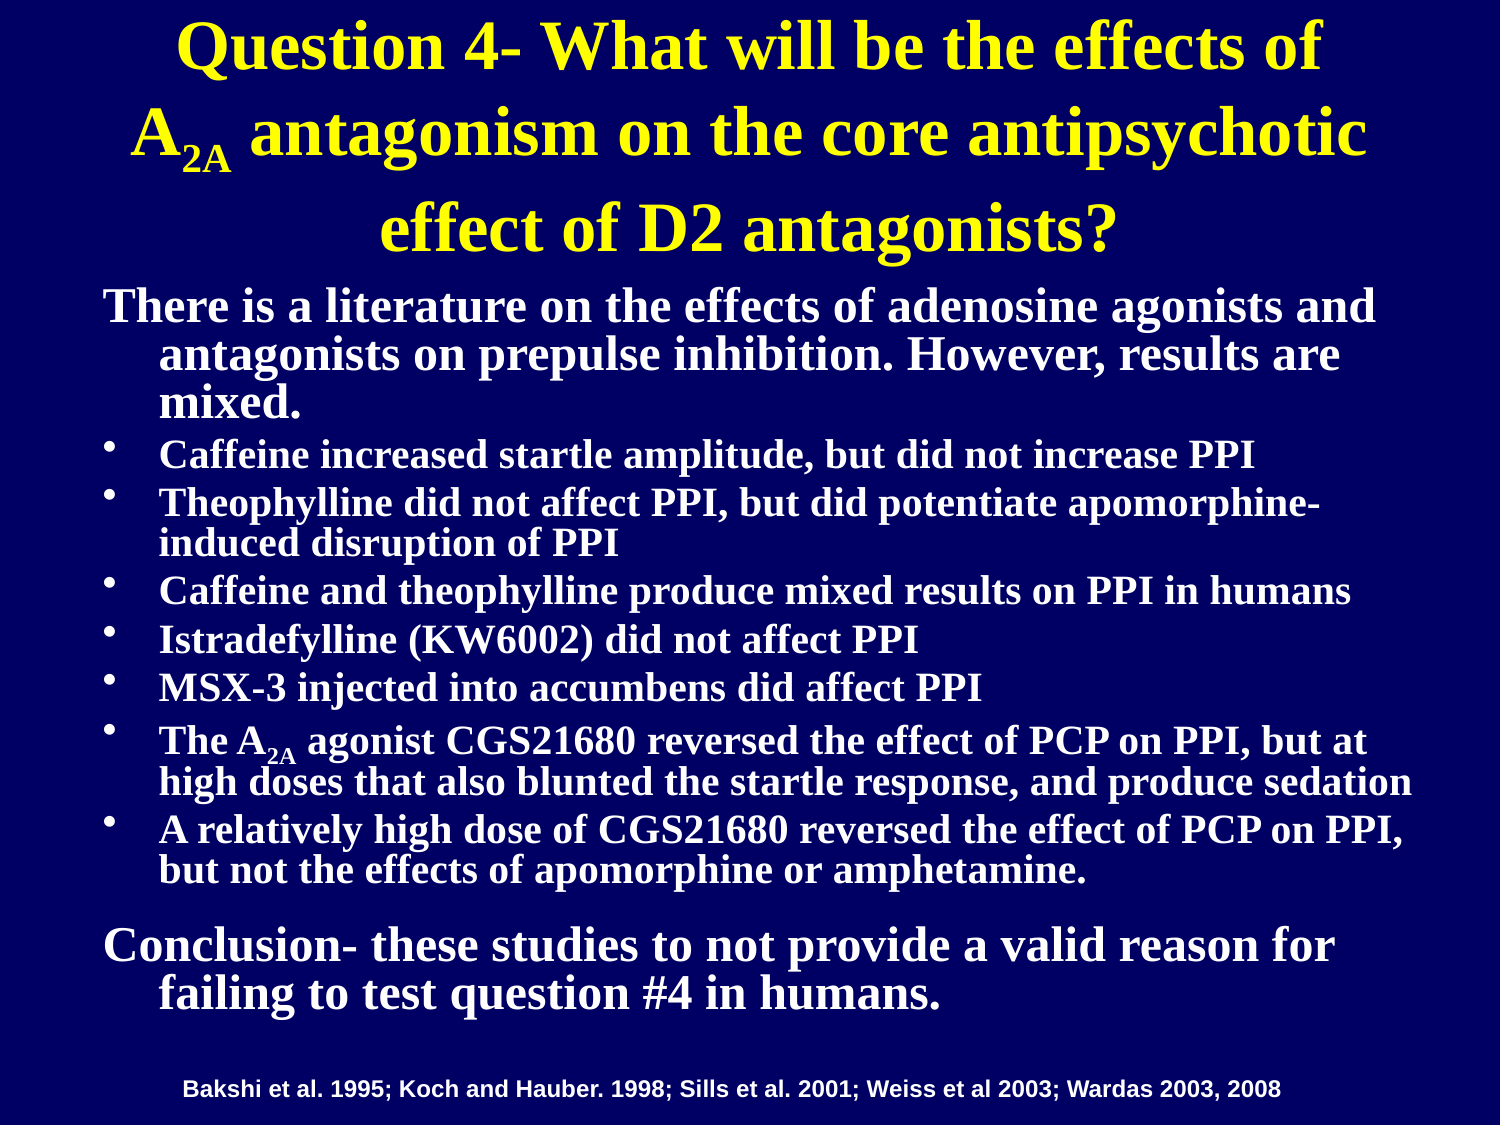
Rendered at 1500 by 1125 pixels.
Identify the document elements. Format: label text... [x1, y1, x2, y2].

title Question 4- What will be the effects of A2A antagonism on the core antipsychotic effect of D2 antagonists? [112, 49, 1388, 276]
text_box Bakshi et al. 1995; Koch and Hauber. 1998; Sills et al. 2001; Weiss et al 2003; Wardas 2003, 2008 [167, 1037, 1299, 1110]
list There is a literature on the effects of adenosine agonists and antagonists on prepulse inhibition. However, results are mixed. Caffeine increased startle amplitude, but did not increase PPI Theophylline did not affect PPI, but did potentiate apomorphine-induced disruption of PPI Caffeine and theophylline produce mixed results on PPI in humans Istradefylline (KW6002) did not affect PPI MSX-3 injected into accumbens did affect PPI The A2A agonist CGS21680 reversed the effect of PCP on PPI, but at high doses that also blunted the startle response, and produce sedation A relatively high dose of CGS21680 reversed the effect of PCP on PPI, but not the effects of apomorphine or amphetamine. Conclusion- these studies to not provide a valid reason for failing to test question #4 in humans. [87, 276, 1438, 1052]
